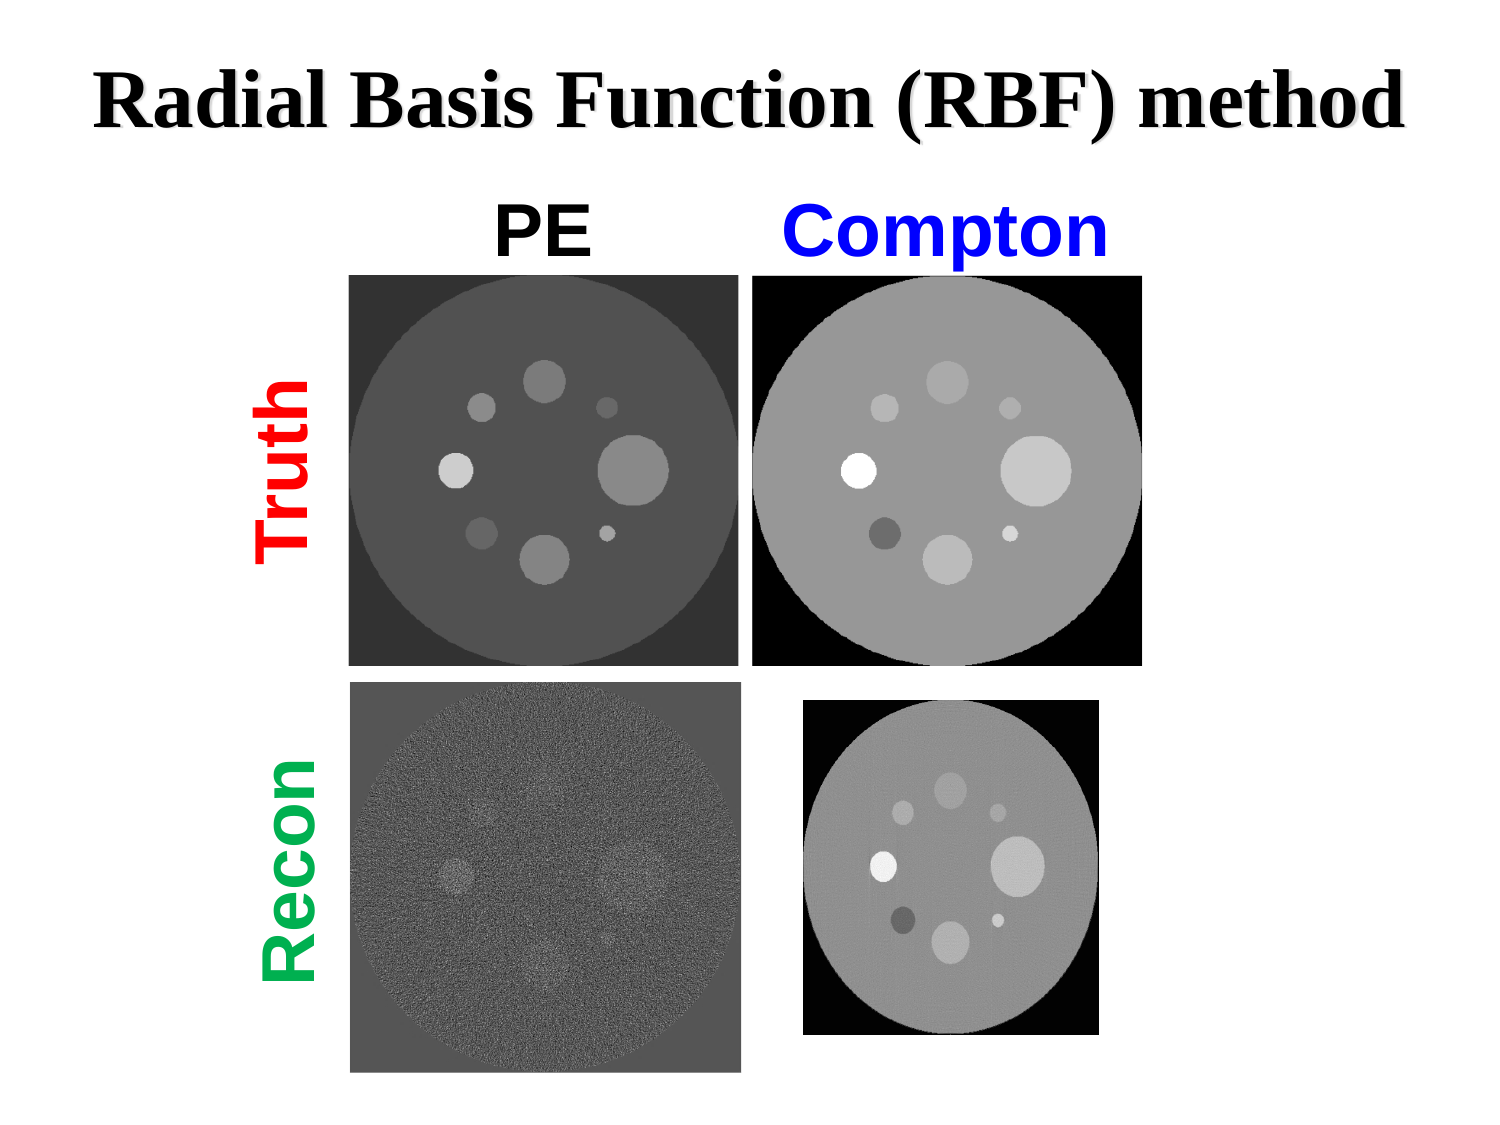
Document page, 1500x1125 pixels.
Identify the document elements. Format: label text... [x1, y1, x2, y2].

picture [348, 275, 739, 666]
text_box Recon [232, 706, 338, 1037]
text_box Compton [751, 173, 1142, 274]
picture [755, 680, 1146, 1071]
text_box PE [348, 173, 739, 274]
picture [751, 275, 1143, 666]
title Radial Basis Function (RBF) method [24, 24, 1476, 163]
picture [349, 682, 742, 1073]
text_box Truth [225, 276, 331, 667]
